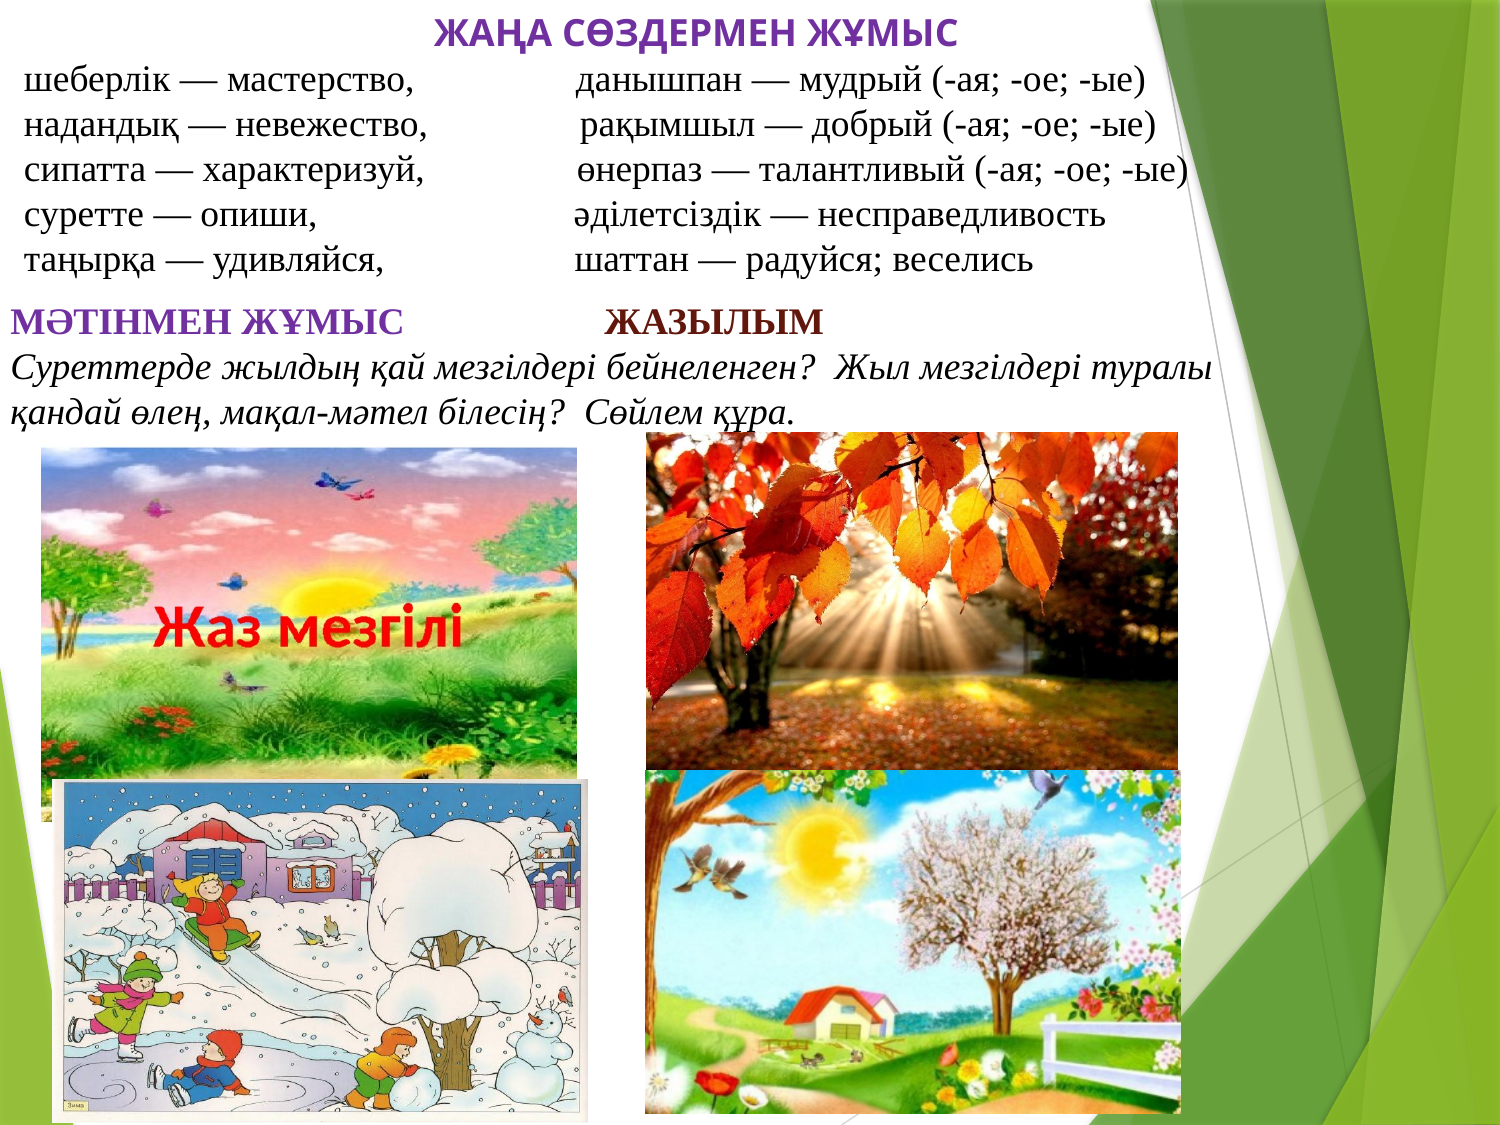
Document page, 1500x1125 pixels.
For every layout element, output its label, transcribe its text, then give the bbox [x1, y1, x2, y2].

picture [40, 445, 589, 1124]
picture [644, 432, 1182, 1114]
text_box ЖАҢА СӨЗДЕРМЕН ЖҰМЫС шеберлік — мастерство, данышпан — мудрый (-ая; -ое; -ые) надандық — невежество, рақымшыл — добрый (-ая; -ое; -ые) сипатта — характеризуй, өнерпаз — талантливый (-ая; -ое; -ые) суретте — опиши, әділетсіздік — несправедливость таңырқа — удивляйся, шаттан — радуйся; веселись [9, 2, 1384, 287]
text_box МӘТІНМЕН ЖҰМЫС ЖАЗЫЛЫМ Суреттерде жылдың қай мезгілдері бейнеленген? Жыл мезгілдері туралы қандай өлең, мақал-мәтел білесің? Сөйлем құра. [0, 289, 1248, 440]
